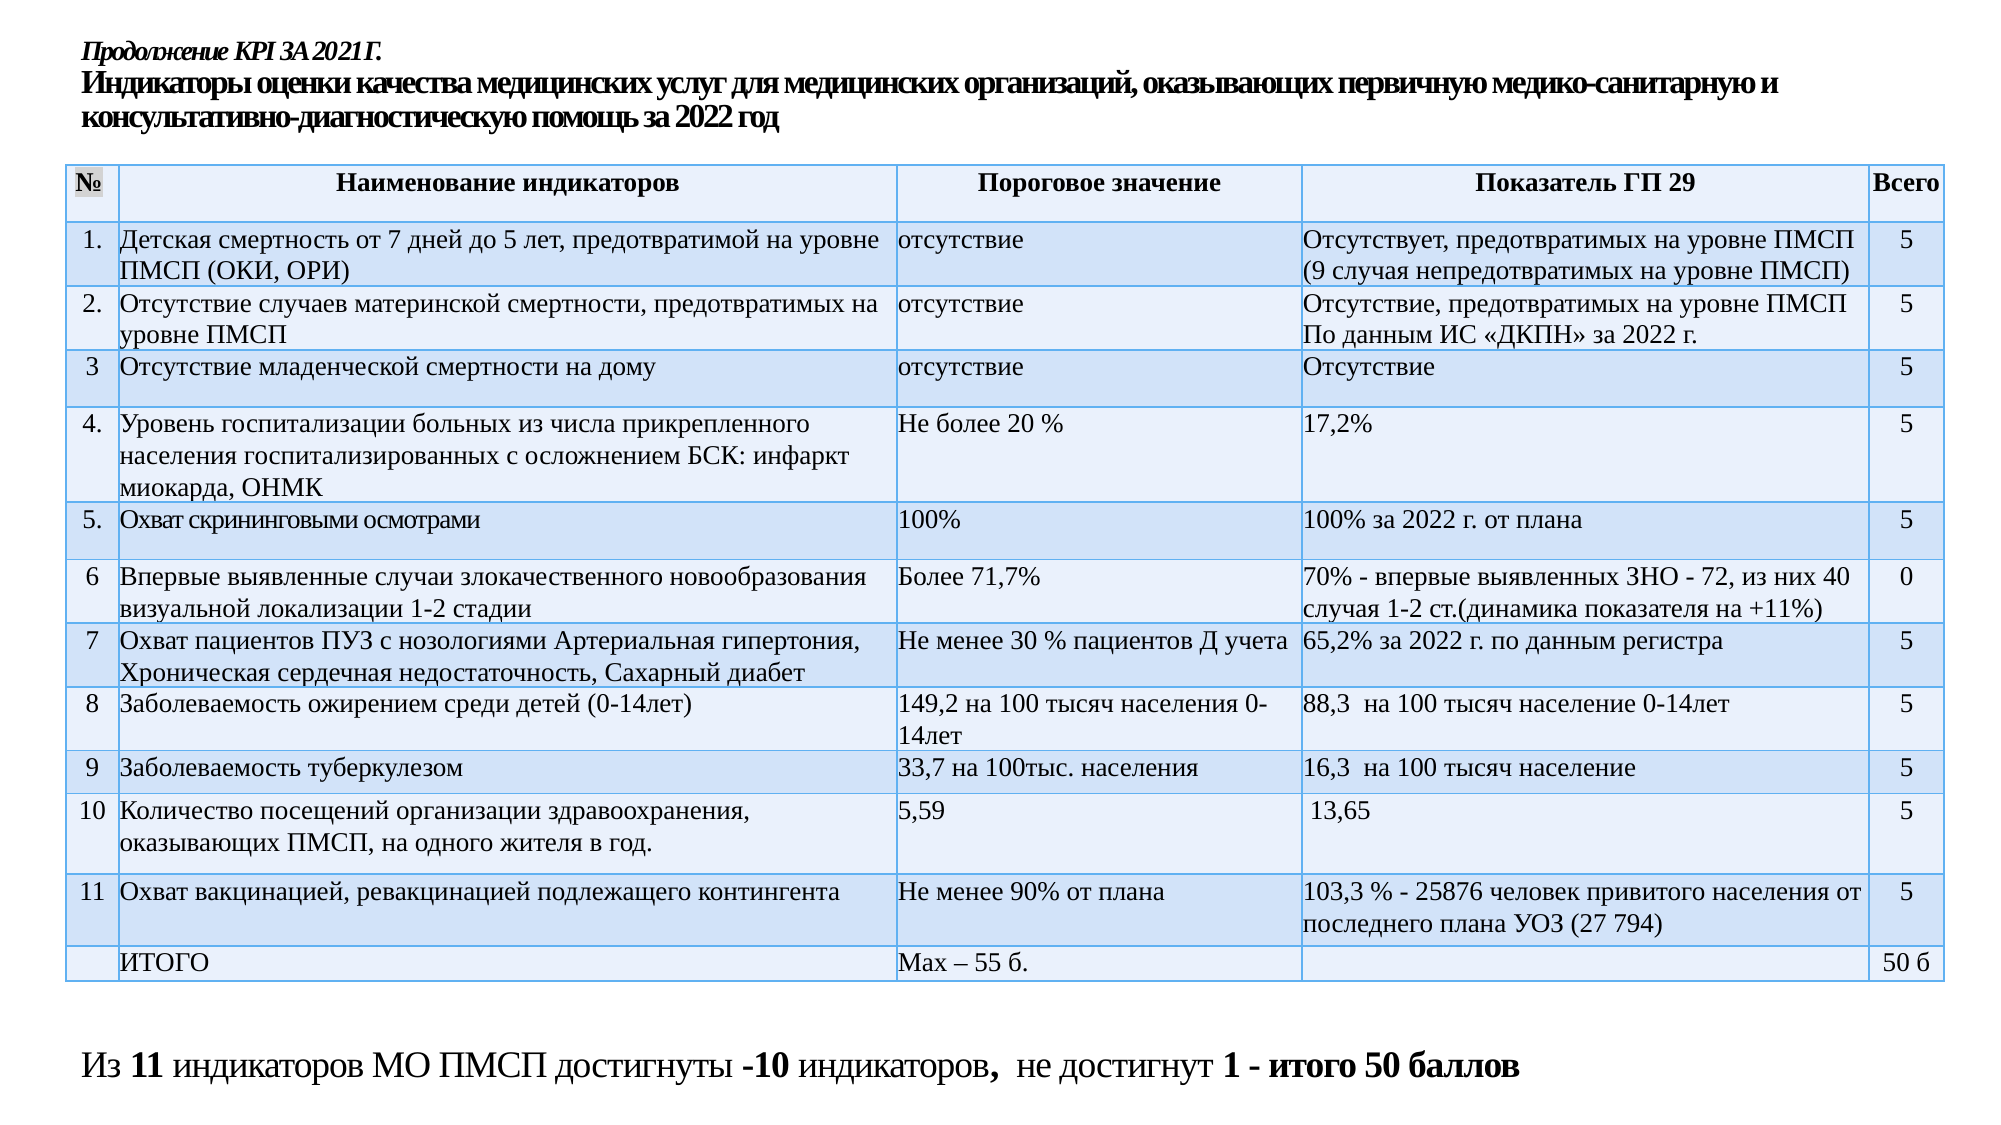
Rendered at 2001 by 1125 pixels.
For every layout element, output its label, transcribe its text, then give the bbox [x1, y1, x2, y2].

table_cell 2. [67, 287, 118, 349]
table_cell 9 [67, 751, 118, 793]
table_cell 65,2% за 2022 г. по данным регистра [1303, 624, 1868, 686]
table_cell 5 [1870, 408, 1943, 501]
table_cell Отсутствие [1303, 351, 1868, 406]
table_cell Детская смертность от 7 дней до 5 лет, предотвратимой на уровне ПМСП (ОКИ, ОРИ) [120, 223, 896, 285]
table_cell отсутствие [898, 351, 1301, 406]
table_cell 5 [1870, 624, 1943, 686]
text_box Из 11 индикаторов МО ПМСП достигнуты -10 индикаторов, не достигнут 1 - итого 50 баллов [66, 1029, 1944, 1093]
table_cell 8 [67, 688, 118, 750]
table_cell 13,65 [1303, 794, 1868, 873]
table_cell Отсутствие, предотвратимых на уровне ПМСП По данным ИС «ДКПН» за 2022 г. [1303, 287, 1868, 349]
table_cell 100% [898, 503, 1301, 559]
table_cell Не менее 90% от плана [898, 875, 1301, 945]
table_cell 6 [67, 560, 118, 622]
table_header № [67, 166, 118, 221]
table_cell 5. [67, 503, 118, 559]
table_cell Заболеваемость ожирением среди детей (0-14лет) [120, 688, 896, 750]
table_cell 100% за 2022 г. от плана [1303, 503, 1868, 559]
table_cell ИТОГО [120, 947, 896, 980]
table_cell 88,3 на 100 тысяч население 0-14лет [1303, 688, 1868, 750]
table_cell Более 71,7% [898, 560, 1301, 622]
table_cell 1. [67, 223, 118, 285]
table_cell 5 [1870, 875, 1943, 945]
table_cell 5 [1870, 751, 1943, 793]
table_cell 5 [1870, 223, 1943, 285]
table_cell 4. [67, 408, 118, 501]
table_cell 3 [67, 351, 118, 406]
table_cell Не менее 30 % пациентов Д учета [898, 624, 1301, 686]
table_cell Отсутствие младенческой смертности на дому [120, 351, 896, 406]
table_cell 10 [67, 794, 118, 873]
table_header Показатель ГП 29 [1303, 166, 1868, 221]
table_cell Уровень госпитализации больных из числа прикрепленного населения госпитализированных с осложнением БСК: инфаркт миокарда, ОНМК [120, 408, 896, 501]
table_cell [67, 947, 118, 980]
table_cell 5 [1870, 503, 1943, 559]
table_cell отсутствие [898, 223, 1301, 285]
table_cell Охват пациентов ПУЗ с нозологиями Артериальная гипертония, Хроническая сердечная недостаточность, Сахарный диабет [120, 624, 896, 686]
table_cell 33,7 на 100тыс. населения [898, 751, 1301, 793]
table_cell 103,3 % - 25876 человек привитого населения от последнего плана УОЗ (27 794) [1303, 875, 1868, 945]
title Продолжение KPI ЗА 2021Г. Индикаторы оценки качества медицинских услуг для медицинских организаций, оказывающих первичную медико-санитарную и консультативно-диагностическую помощь за 2022 год [66, 29, 1961, 183]
table_cell 5 [1870, 688, 1943, 750]
table_cell Отсутствует, предотвратимых на уровне ПМСП (9 случая непредотвратимых на уровне ПМСП) [1303, 223, 1868, 285]
table_header Пороговое значение [898, 166, 1301, 221]
table_cell Охват вакцинацией, ревакцинацией подлежащего контингента [120, 875, 896, 945]
table_cell 70% - впервые выявленных ЗНО - 72, из них 40 случая 1-2 ст.(динамика показателя на +11%) [1303, 560, 1868, 622]
table_header Наименование индикаторов [120, 166, 896, 221]
table_cell Впервые выявленные случаи злокачественного новообразования визуальной локализации 1-2 стадии [120, 560, 896, 622]
table_cell 50 б [1870, 947, 1943, 980]
table_header Всего [1870, 166, 1943, 221]
table_cell 7 [67, 624, 118, 686]
table_cell 16,3 на 100 тысяч население [1303, 751, 1868, 793]
table_cell Количество посещений организации здравоохранения, оказывающих ПМСП, на одного жителя в год. [120, 794, 896, 873]
table_cell 11 [67, 875, 118, 945]
table_cell Отсутствие случаев материнской смертности, предотвратимых на уровне ПМСП [120, 287, 896, 349]
table_cell Заболеваемость туберкулезом [120, 751, 896, 793]
table_cell отсутствие [898, 287, 1301, 349]
table_cell [1303, 947, 1868, 980]
table_cell 5 [1870, 287, 1943, 349]
table_cell 5 [1870, 351, 1943, 406]
table_cell 149,2 на 100 тысяч населения 0-14лет [898, 688, 1301, 750]
table_cell Max – 55 б. [898, 947, 1301, 980]
table_cell 0 [1870, 560, 1943, 622]
table_cell Охват скрининговыми осмотрами [120, 503, 896, 559]
table_cell Не более 20 % [898, 408, 1301, 501]
table_cell 5 [1870, 794, 1943, 873]
table_cell 5,59 [898, 794, 1301, 873]
table_cell 17,2% [1303, 408, 1868, 501]
